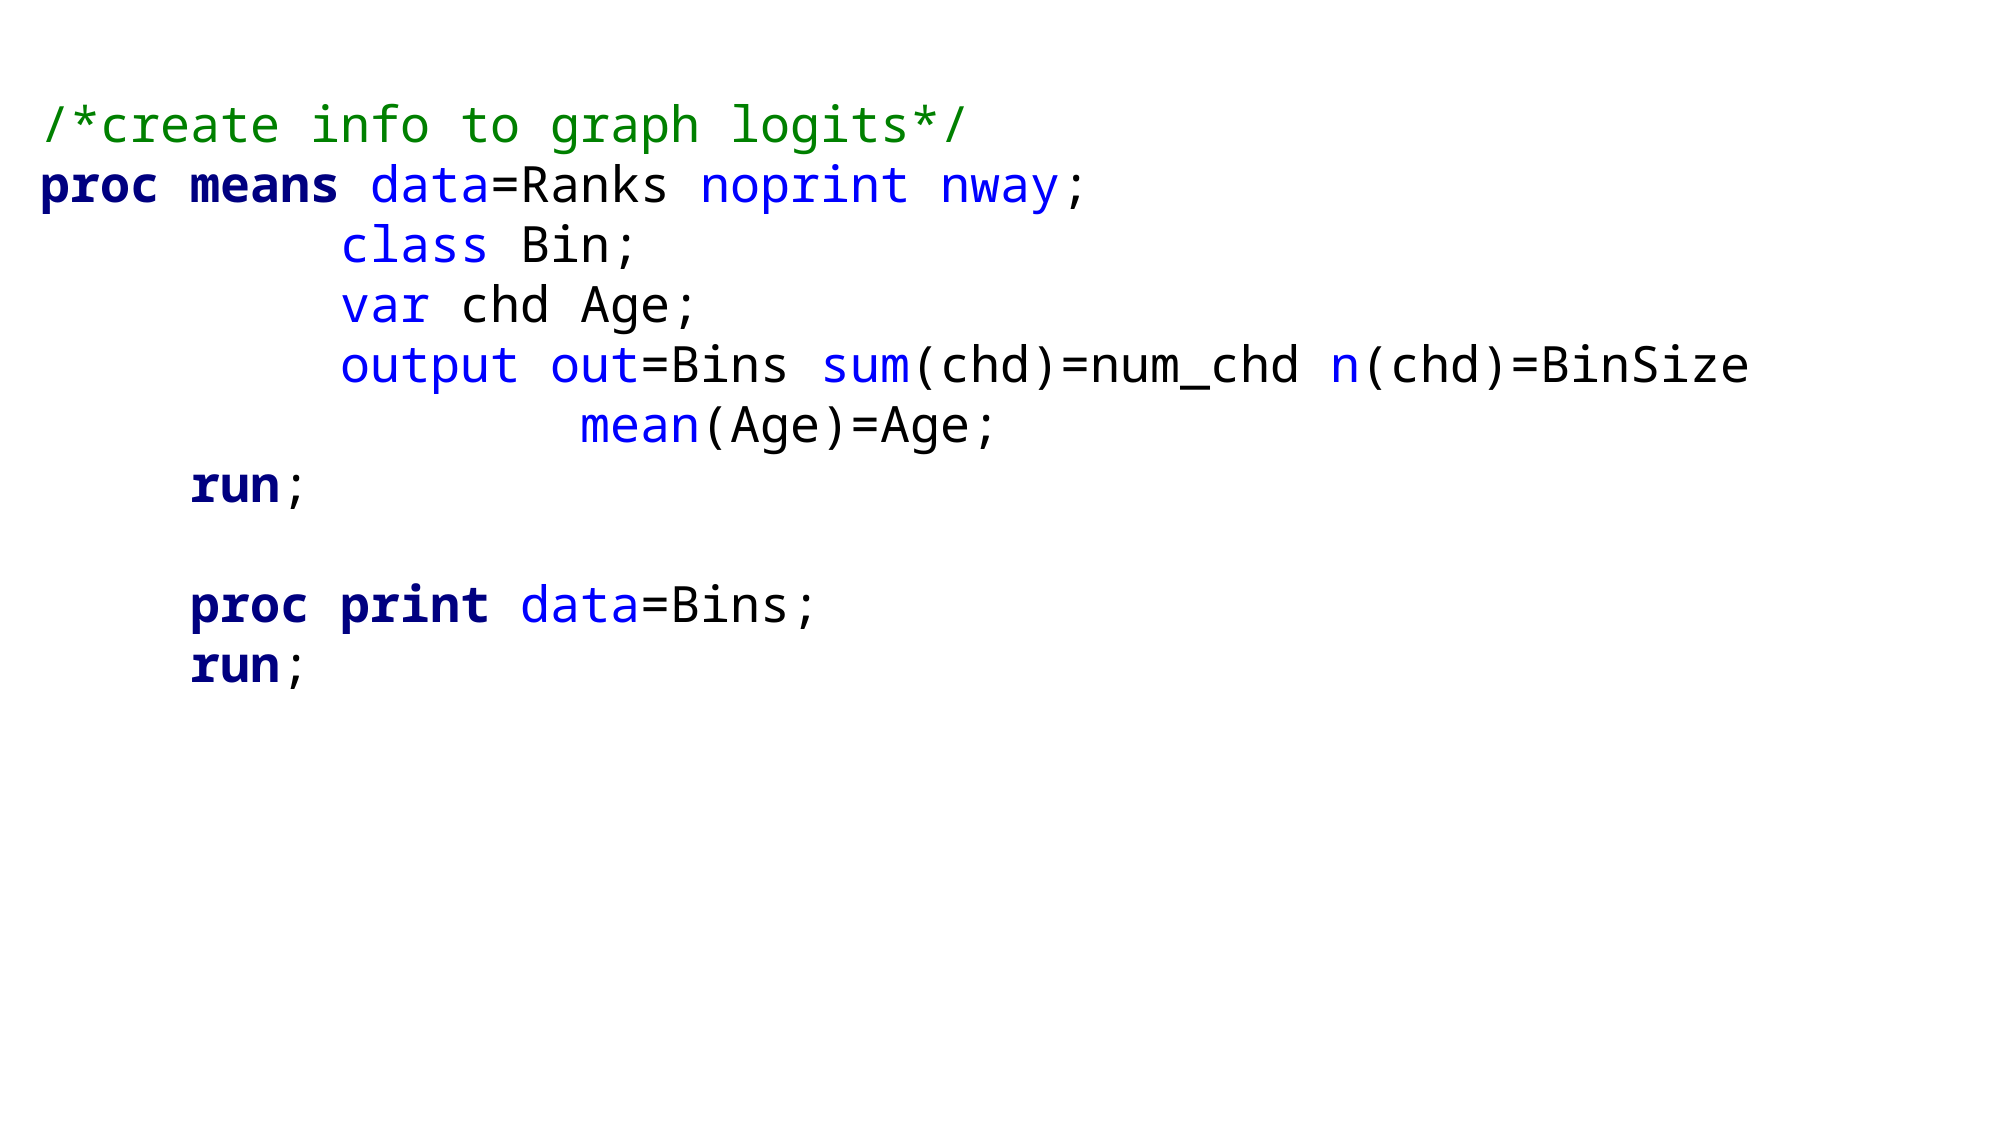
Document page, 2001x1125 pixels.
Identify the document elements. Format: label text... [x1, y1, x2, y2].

text_box /*create info to graph logits*/ proc means data=Ranks noprint nway; class Bin; var chd Age; output out=Bins sum(chd)=num_chd n(chd)=BinSize mean(Age)=Age; run; proc print data=Bins; run; [25, 85, 1915, 701]
